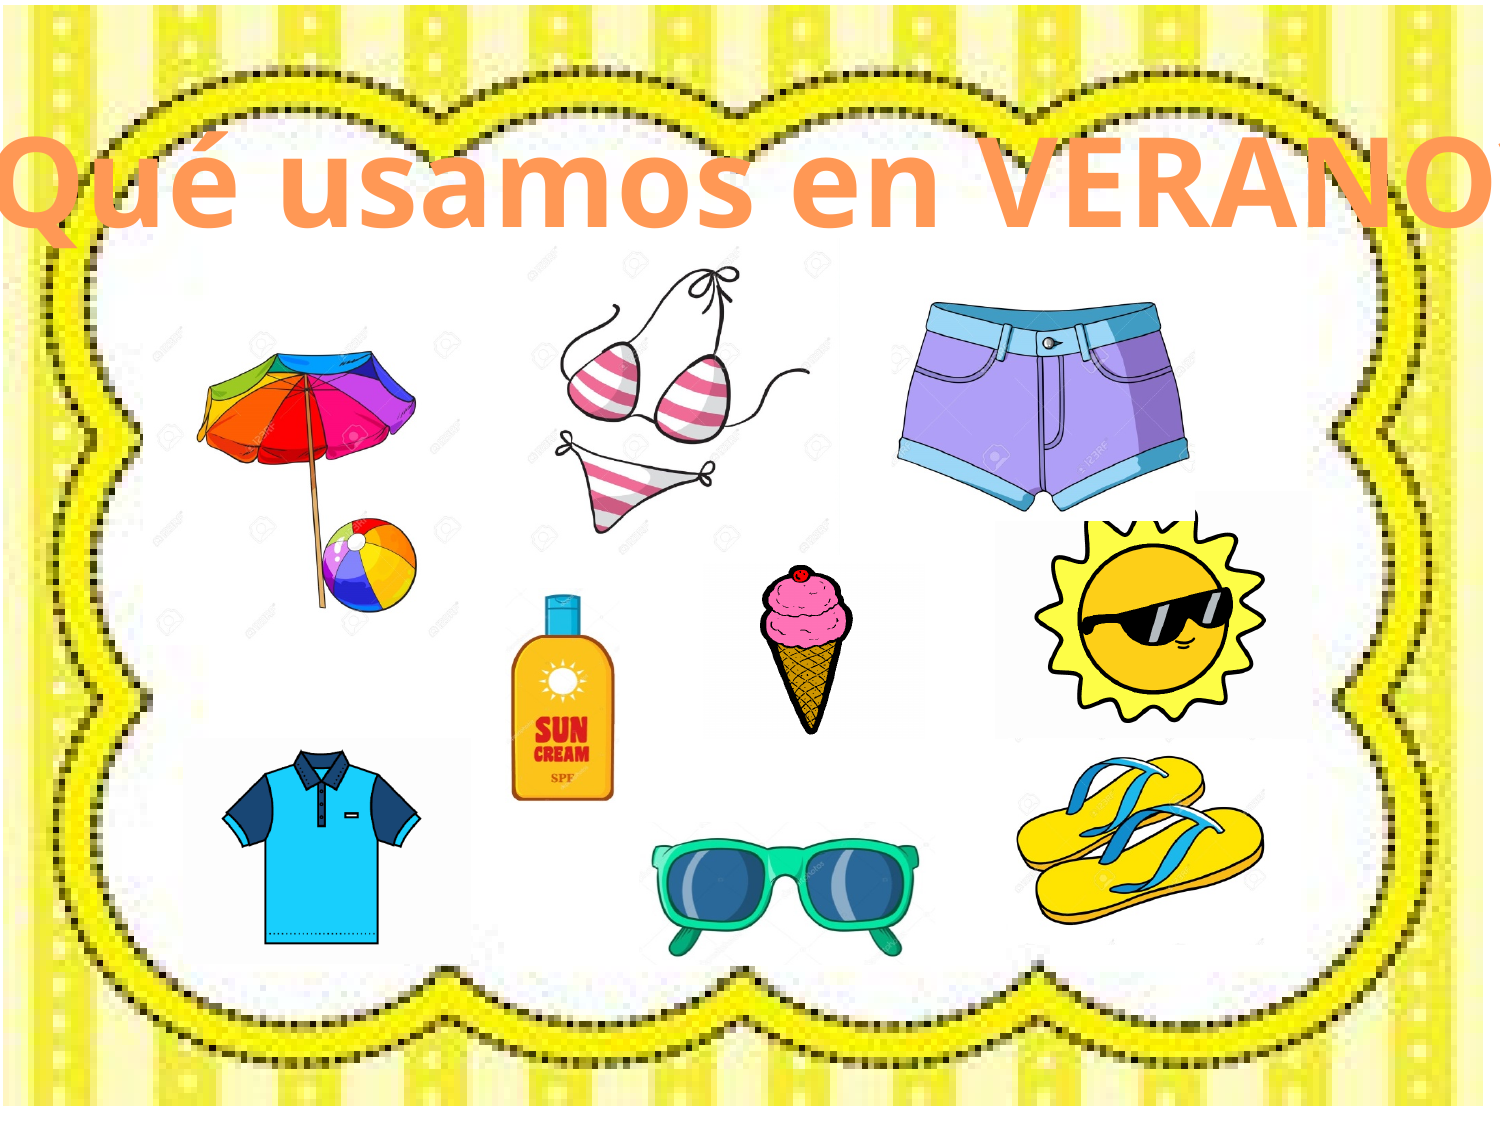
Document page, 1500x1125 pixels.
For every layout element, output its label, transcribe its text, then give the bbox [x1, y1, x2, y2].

picture [3, 5, 1483, 1107]
text_box ¿Qué usamos en VERANO? [1488, 94, 1500, 260]
